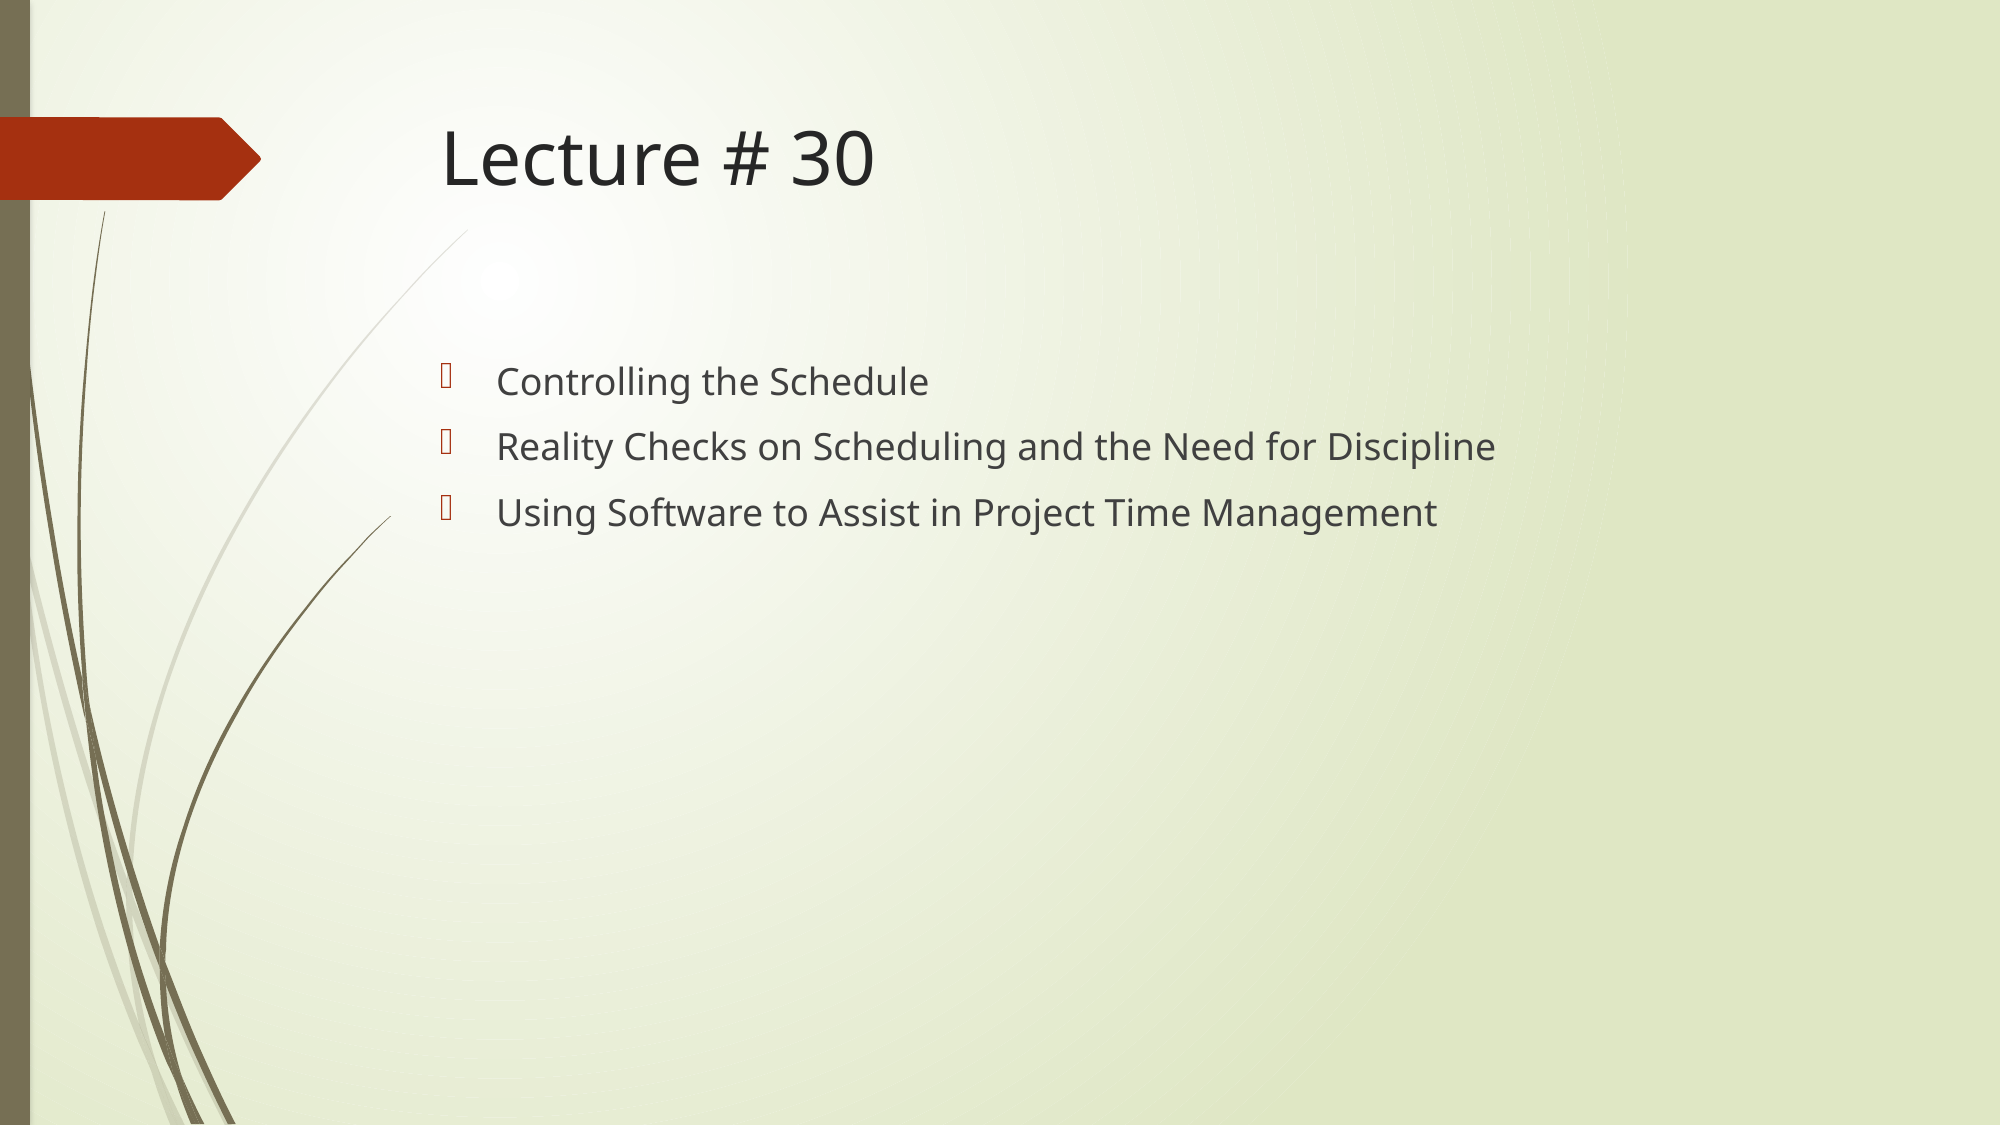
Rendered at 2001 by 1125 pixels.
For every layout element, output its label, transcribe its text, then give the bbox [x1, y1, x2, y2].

list Controlling the Schedule Reality Checks on Scheduling and the Need for Discipline Using Software to Assist in Project Time Management [424, 350, 1888, 970]
title Lecture # 30 [425, 102, 1888, 313]
